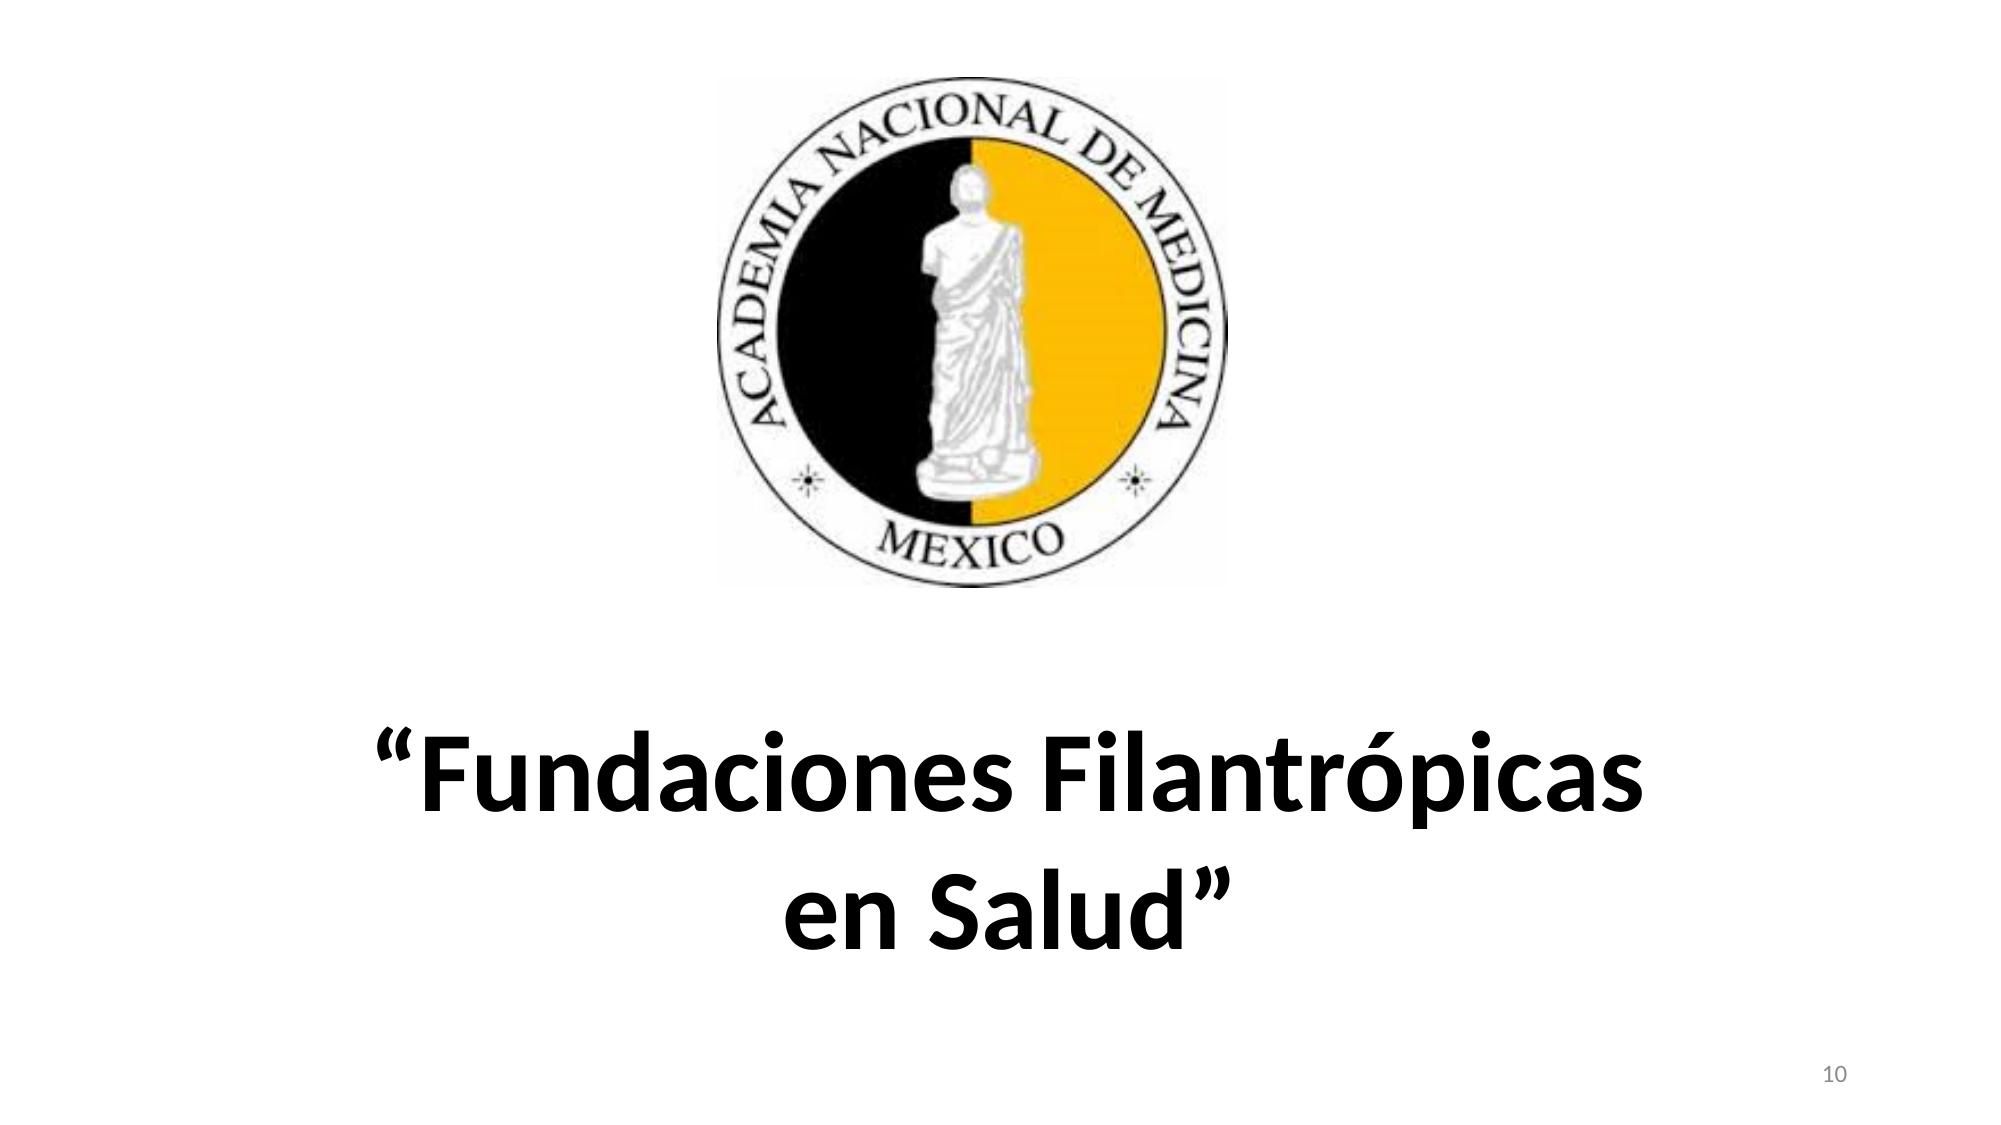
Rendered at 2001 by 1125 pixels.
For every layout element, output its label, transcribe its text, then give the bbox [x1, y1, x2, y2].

slide_number 10 [1666, 1042, 1863, 1103]
picture [717, 77, 1228, 588]
text_box “Fundaciones Filantrópicas en Salud” [354, 689, 1666, 1125]
